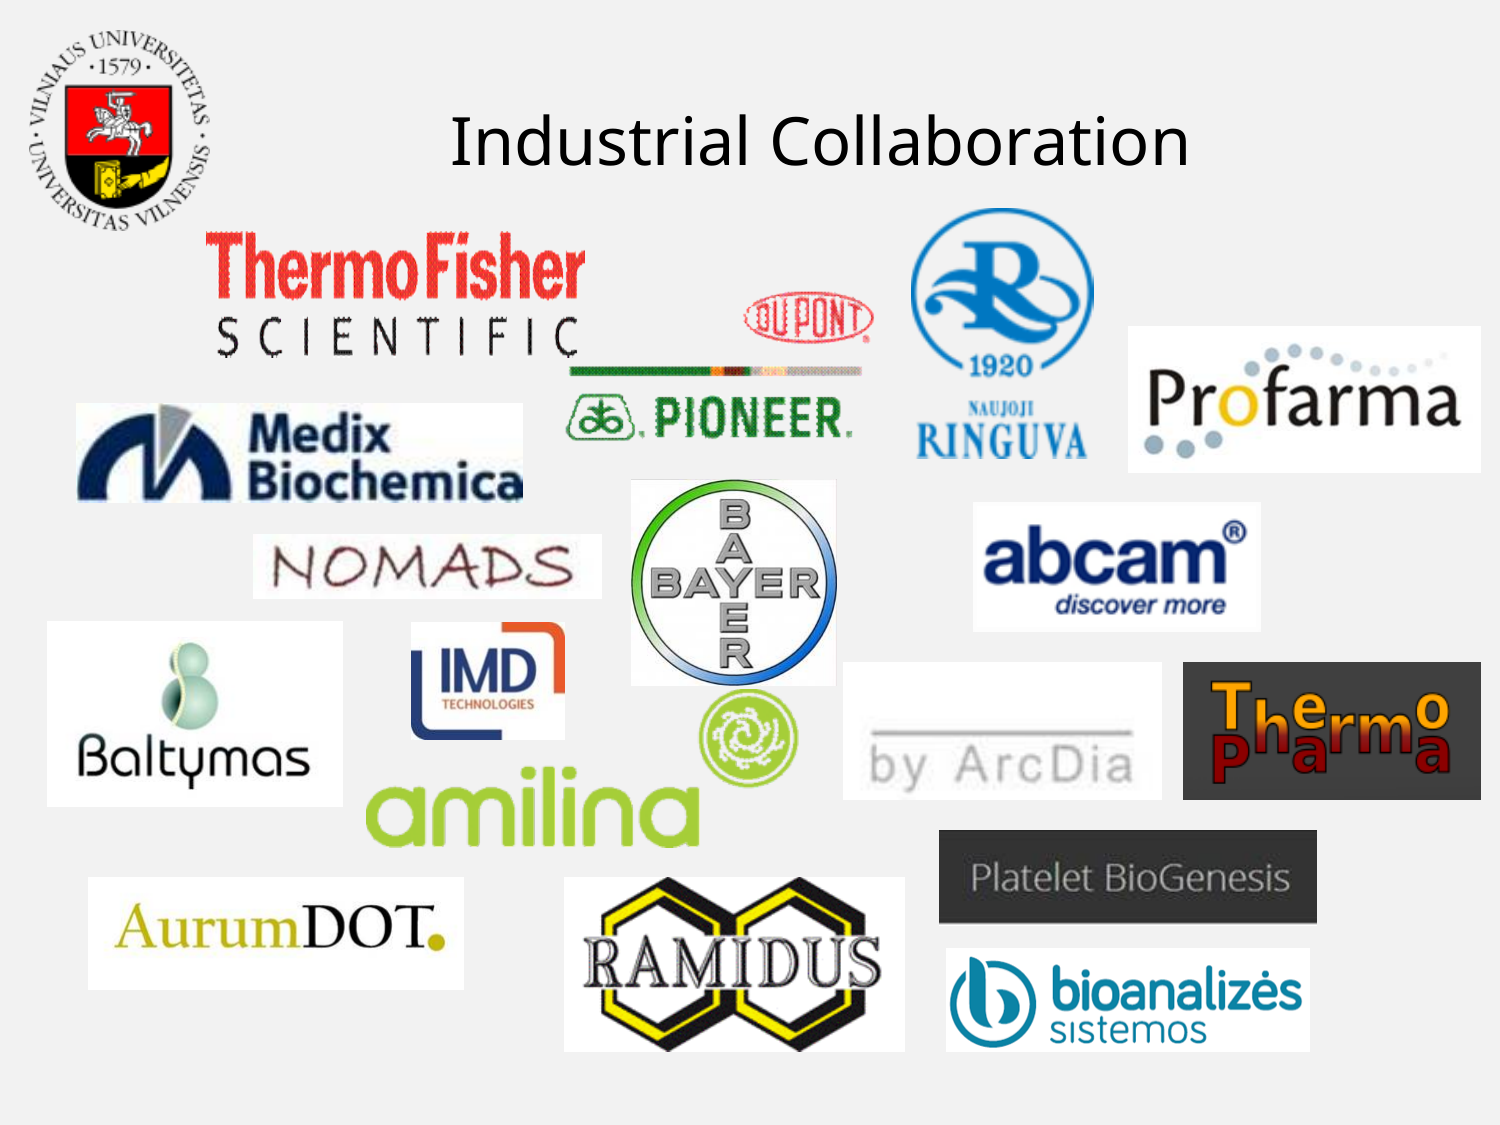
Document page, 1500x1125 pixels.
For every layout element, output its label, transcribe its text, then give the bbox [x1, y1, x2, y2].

picture [842, 662, 1162, 800]
picture [938, 829, 1318, 927]
picture [910, 207, 1094, 460]
picture [76, 403, 523, 503]
picture [29, 30, 210, 231]
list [206, 231, 585, 358]
picture [563, 877, 905, 1052]
picture [563, 290, 876, 443]
picture [945, 948, 1311, 1052]
picture [47, 621, 343, 807]
picture [631, 479, 838, 686]
picture [365, 622, 799, 849]
picture [973, 501, 1261, 632]
picture [1183, 662, 1482, 800]
picture [88, 877, 464, 991]
picture [253, 534, 602, 599]
title Industrial Collaboration [218, 45, 1425, 233]
picture [1127, 325, 1481, 473]
